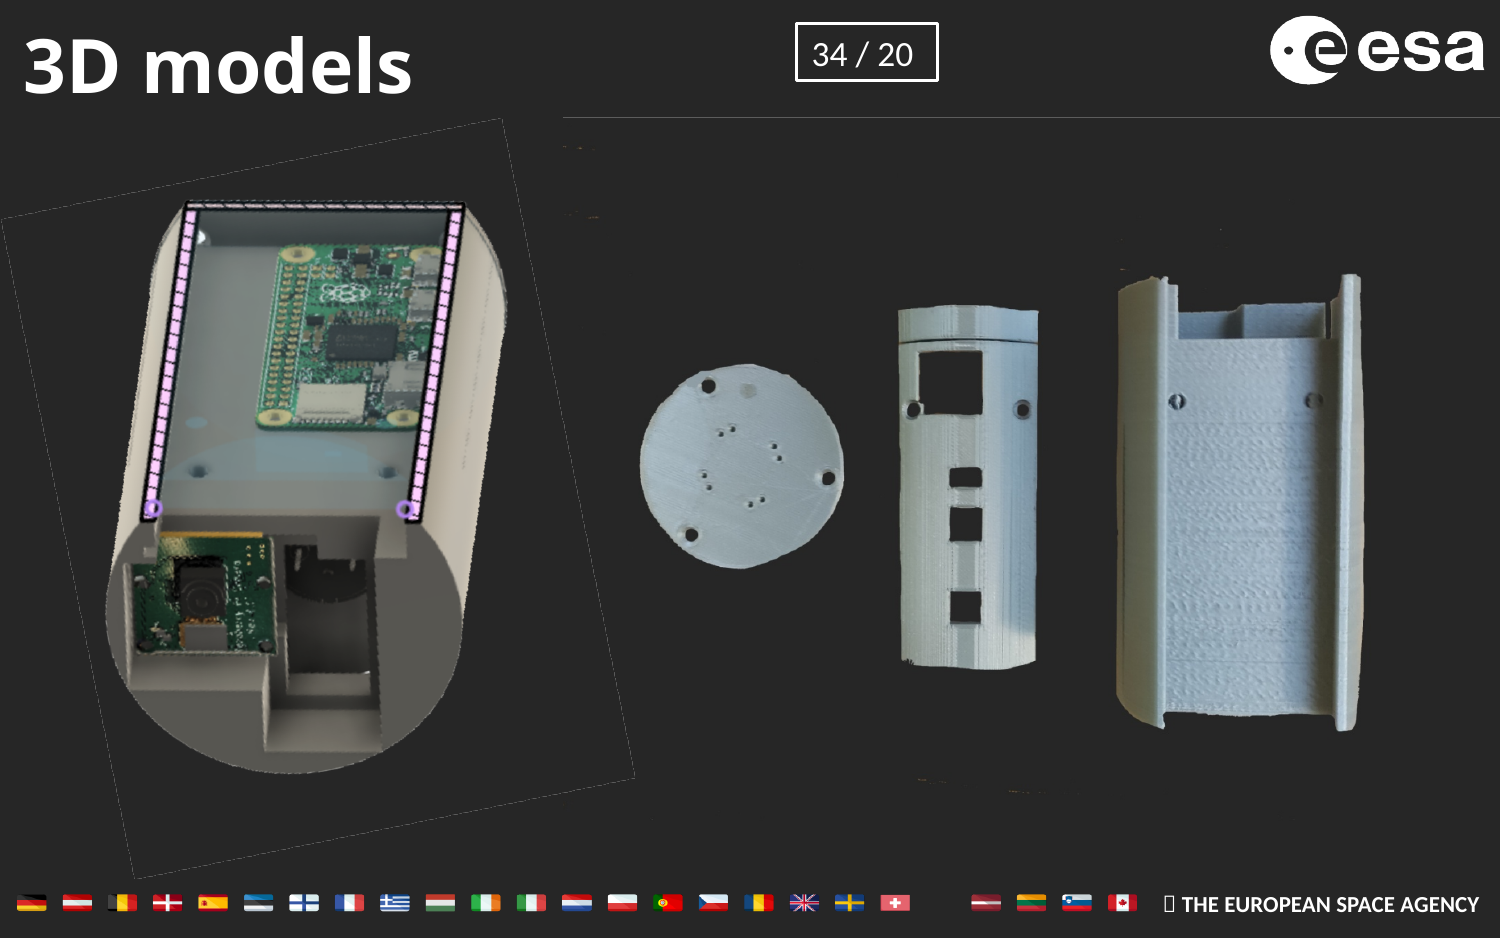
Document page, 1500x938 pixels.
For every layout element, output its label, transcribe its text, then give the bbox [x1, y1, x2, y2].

text_box 3D models [9, 11, 429, 116]
picture [0, 0, 1500, 938]
text_box  THE EUROPEAN SPACE AGENCY [1388, 882, 1500, 925]
